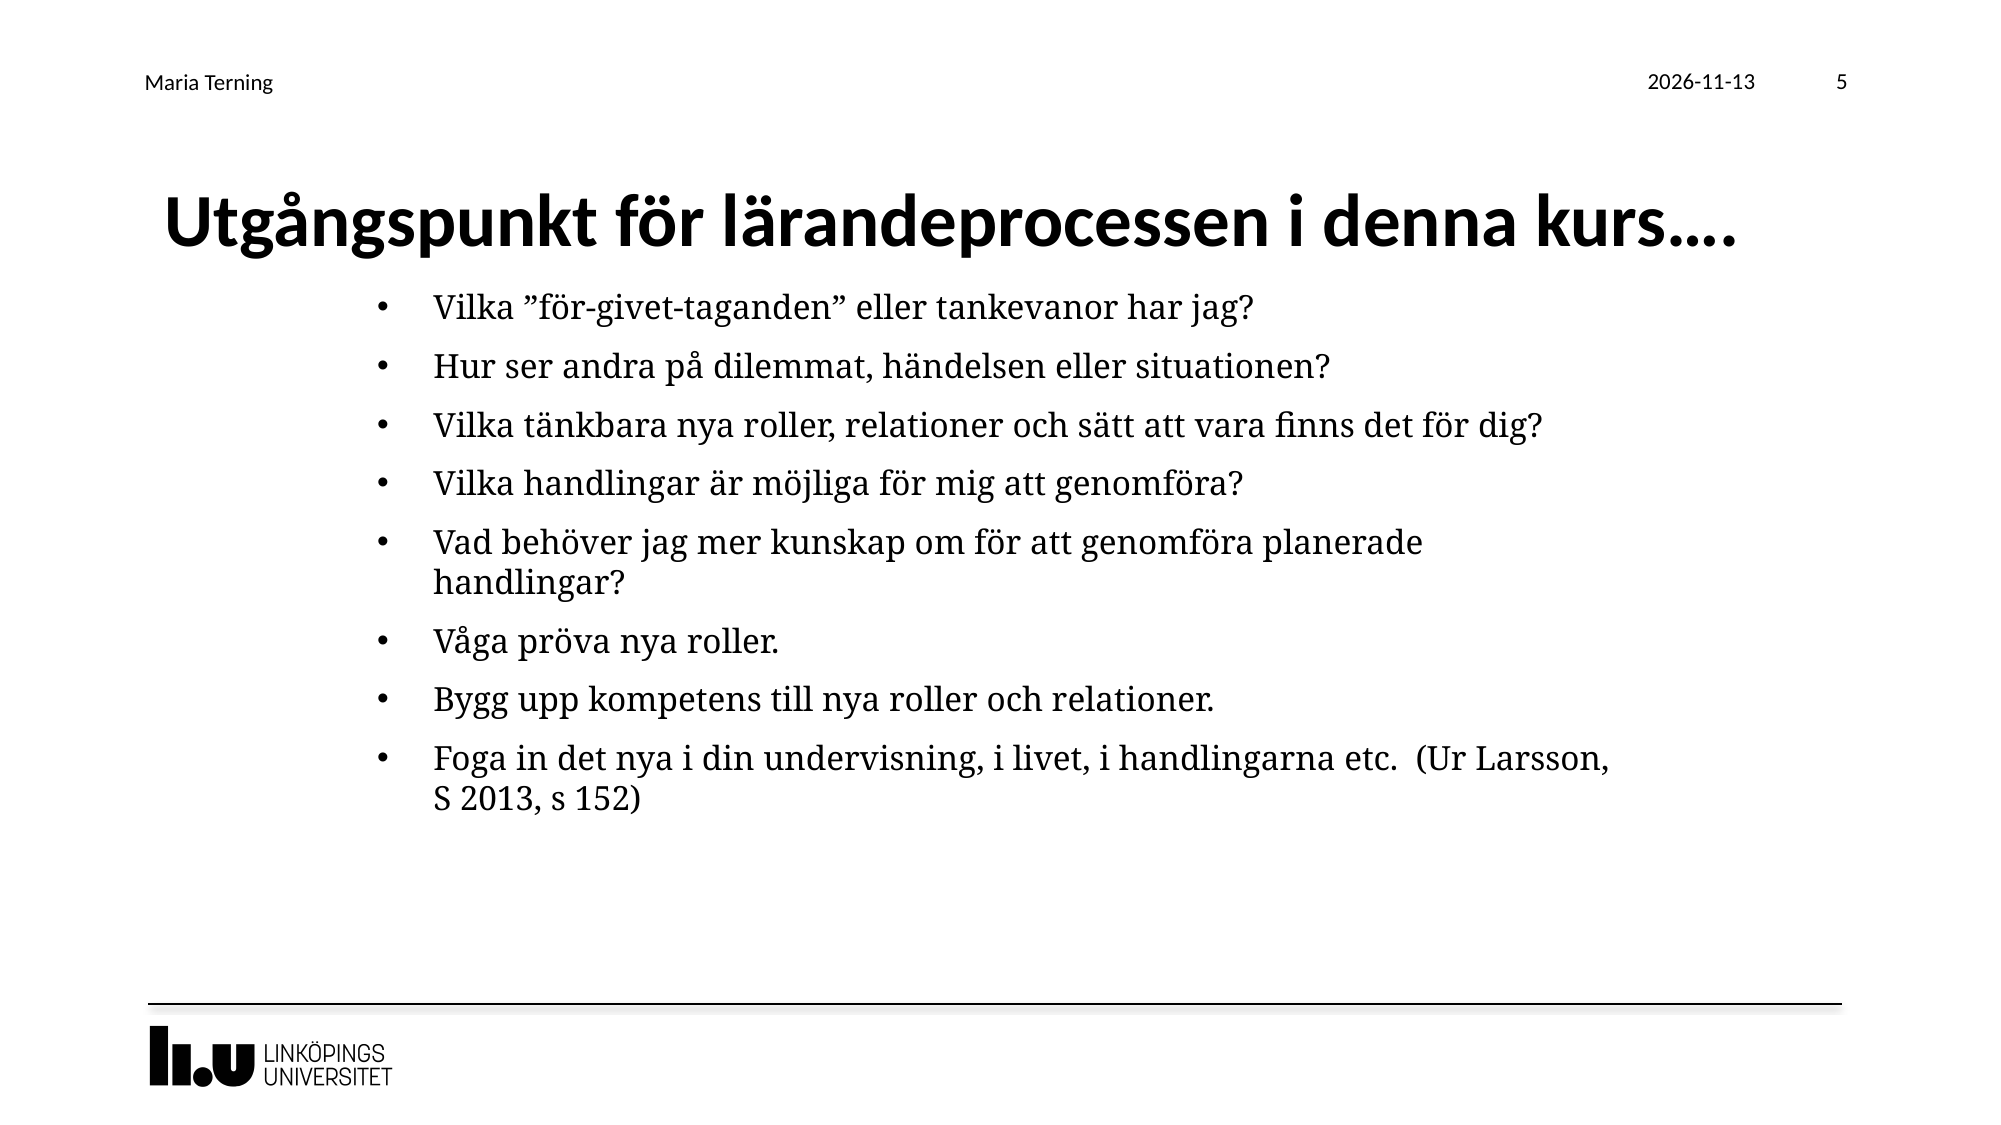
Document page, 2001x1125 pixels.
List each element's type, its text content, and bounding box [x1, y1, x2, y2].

footer Maria Terning [129, 59, 1407, 103]
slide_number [1457, 59, 1741, 103]
slide_number 5 [1741, 59, 1863, 103]
list Vilka ”för-givet-taganden” eller tankevanor har jag? Hur ser andra på dilemmat, händelsen eller situationen? Vilka tänkbara nya roller, relationer och sätt att vara finns det för dig? Vilka handlingar är möjliga för mig att genomföra? Vad behöver jag mer kunskap om för att genomföra planerade handlingar? Våga pröva nya roller. Bygg upp kompetens till nya roller och relationer. Foga in det nya i din undervisning, i livet, i handlingarna etc. (Ur Larsson, S 2013, s 152) [362, 278, 1632, 962]
picture [131, 1007, 411, 1104]
title Utgångspunkt för lärandeprocessen i denna kurs…. [149, 163, 1843, 301]
